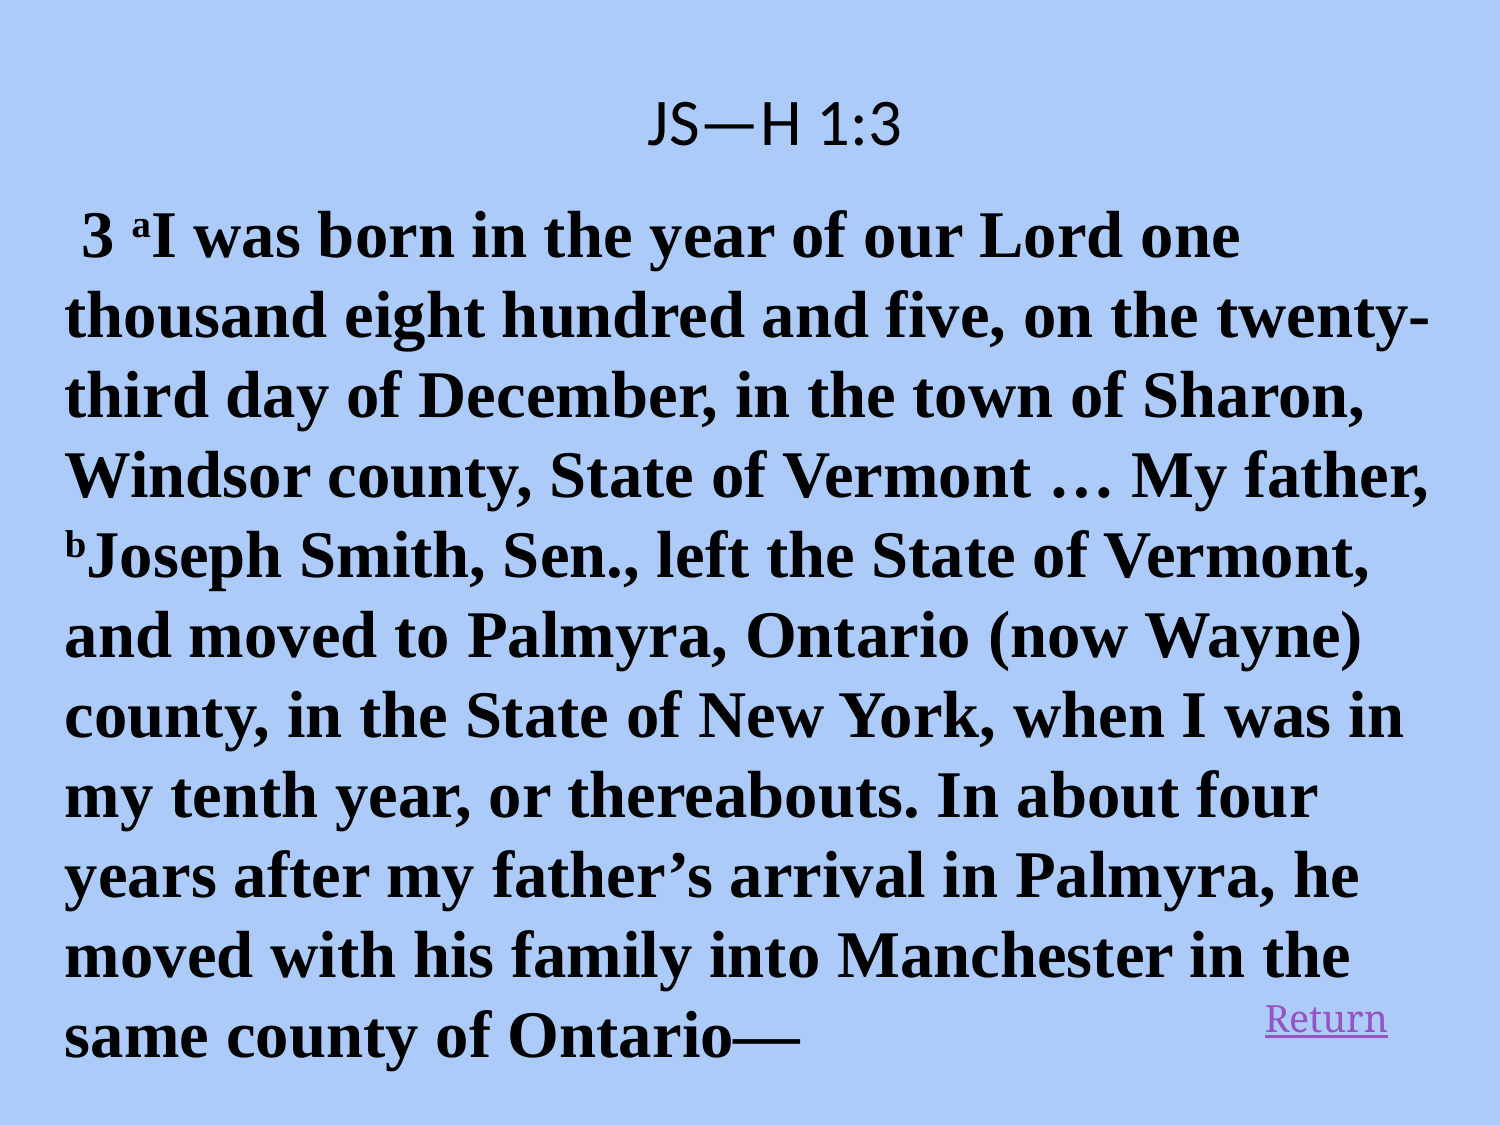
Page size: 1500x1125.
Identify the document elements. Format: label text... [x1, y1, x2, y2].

text_box 3 aI was born in the year of our Lord one thousand eight hundred and five, on the twenty-third day of December, in the town of Sharon, Windsor county, State of Vermont … My father, bJoseph Smith, Sen., left the State of Vermont, and moved to Palmyra, Ontario (now Wayne) county, in the State of New York, when I was in my tenth year, or thereabouts. In about four years after my father’s arrival in Palmyra, he moved with his family into Manchester in the same county of Ontario— [49, 183, 1463, 1079]
title JS—H 1:3 [137, 24, 1413, 183]
